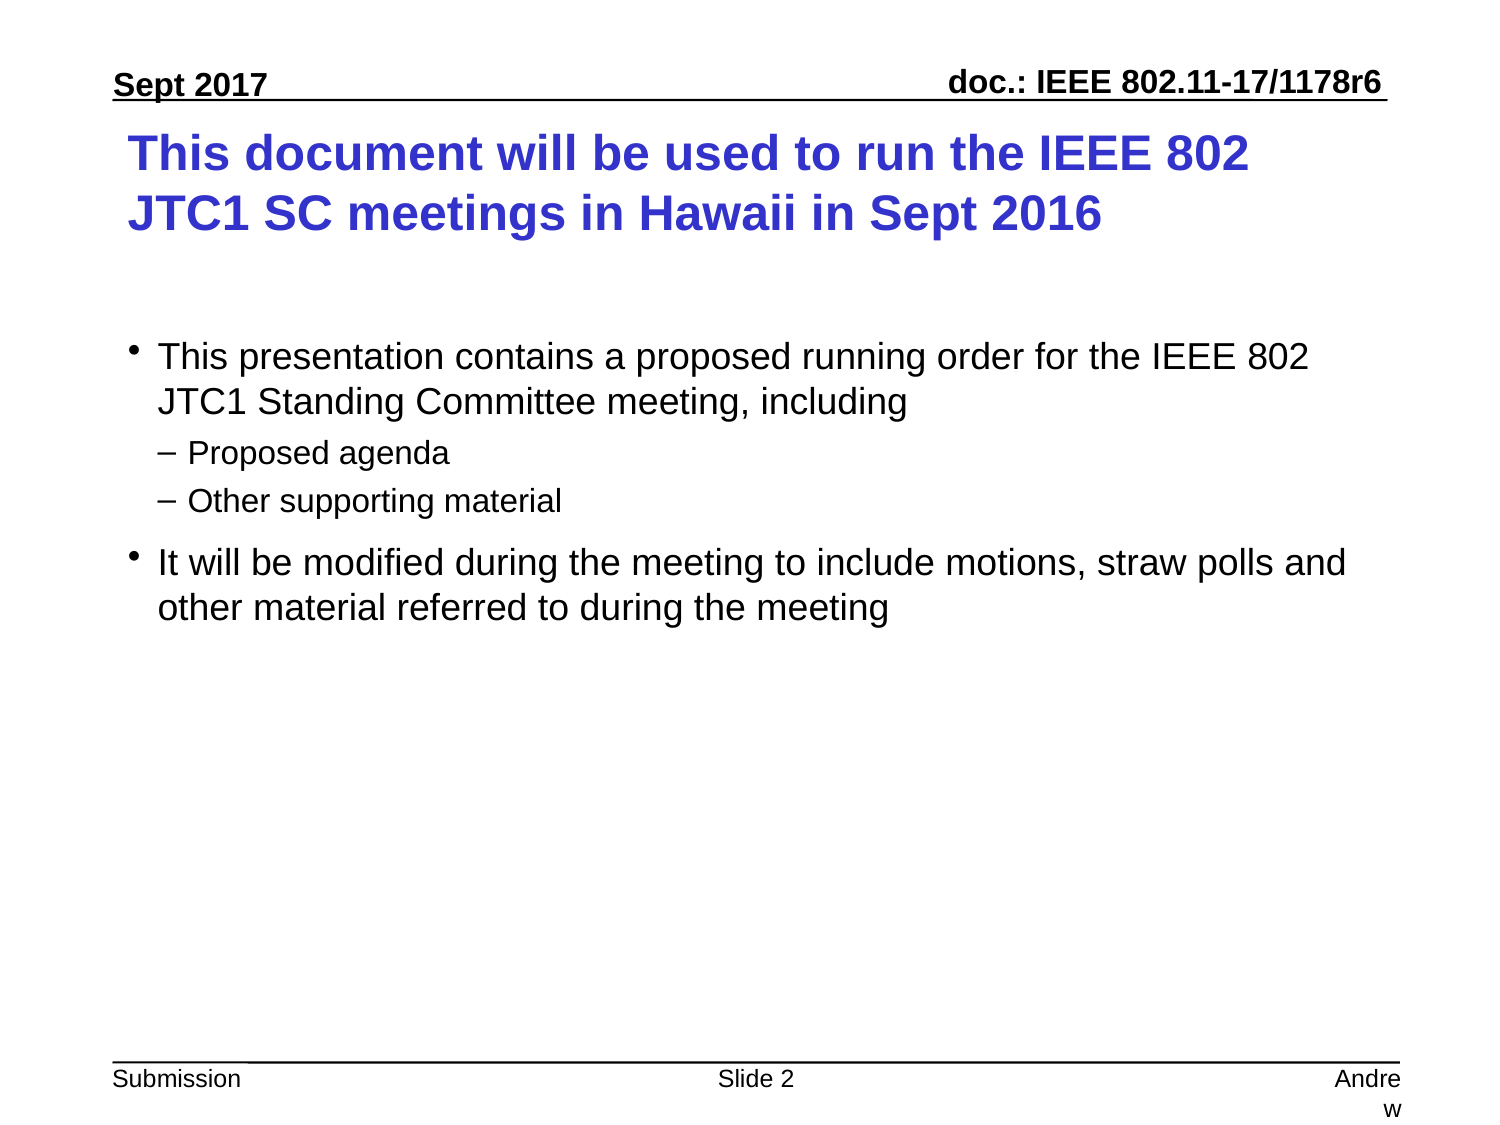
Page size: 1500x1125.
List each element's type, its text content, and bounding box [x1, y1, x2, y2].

list This presentation contains a proposed running order for the IEEE 802 JTC1 Standing Committee meeting, including Proposed agenda Other supporting material It will be modified during the meeting to include motions, straw polls and other material referred to during the meeting [112, 324, 1388, 1000]
title This document will be used to run the IEEE 802 JTC1 SC meetings in Hawaii in Sept 2016 [112, 112, 1388, 288]
footer Andrew Myles, Cisco [1320, 1061, 1402, 1093]
slide_number Slide 2 [709, 1061, 803, 1093]
